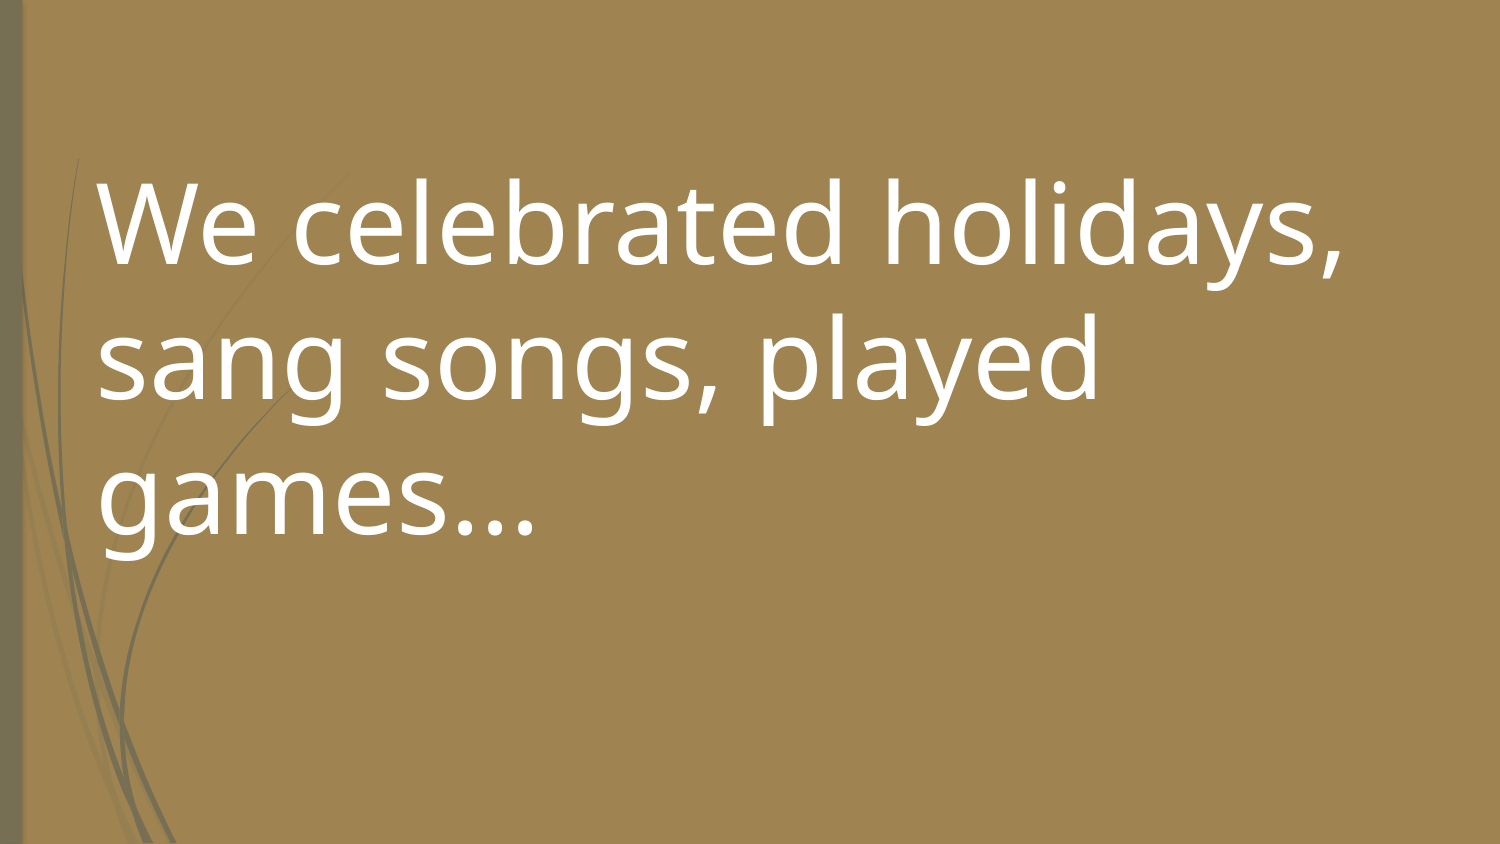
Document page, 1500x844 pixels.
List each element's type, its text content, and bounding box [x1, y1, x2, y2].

title We celebrated holidays, sang songs, played games... [80, 86, 1400, 758]
